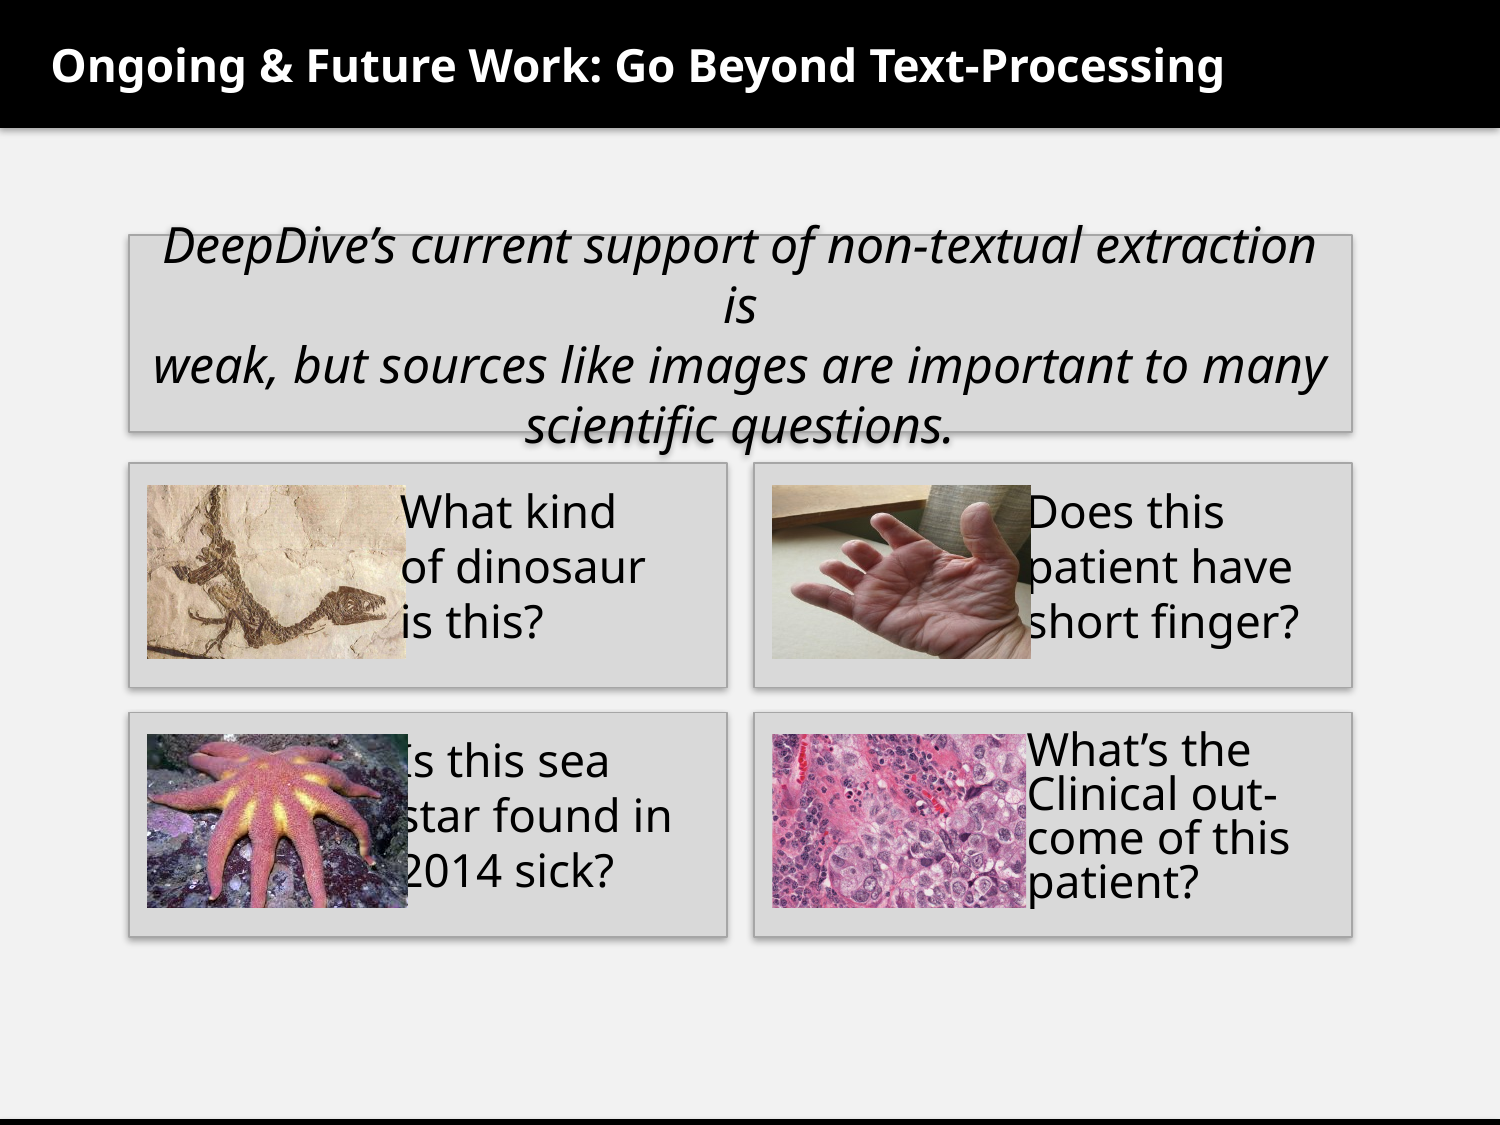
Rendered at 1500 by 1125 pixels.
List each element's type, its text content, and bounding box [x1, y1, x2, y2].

text_box [753, 712, 1353, 938]
text_box [128, 712, 728, 938]
title Ongoing & Future Work: Go Beyond Text-Processing [35, 3, 1386, 124]
text_box Does this patient have short finger? [1010, 474, 1315, 655]
text_box [753, 462, 1353, 688]
picture [147, 734, 409, 909]
text_box DeepDive’s current support of non-textual extraction is weak, but sources like images are important to many scientific questions. [128, 234, 1353, 433]
text_box What’s the Clinical out- come of this patient? [1011, 724, 1318, 915]
text_box [128, 462, 728, 688]
picture [771, 484, 1031, 659]
picture [771, 734, 1027, 909]
text_box Is this sea star found in 2014 sick? [382, 724, 700, 905]
text_box What kind of dinosaur is this? [384, 474, 673, 655]
picture [147, 484, 406, 659]
